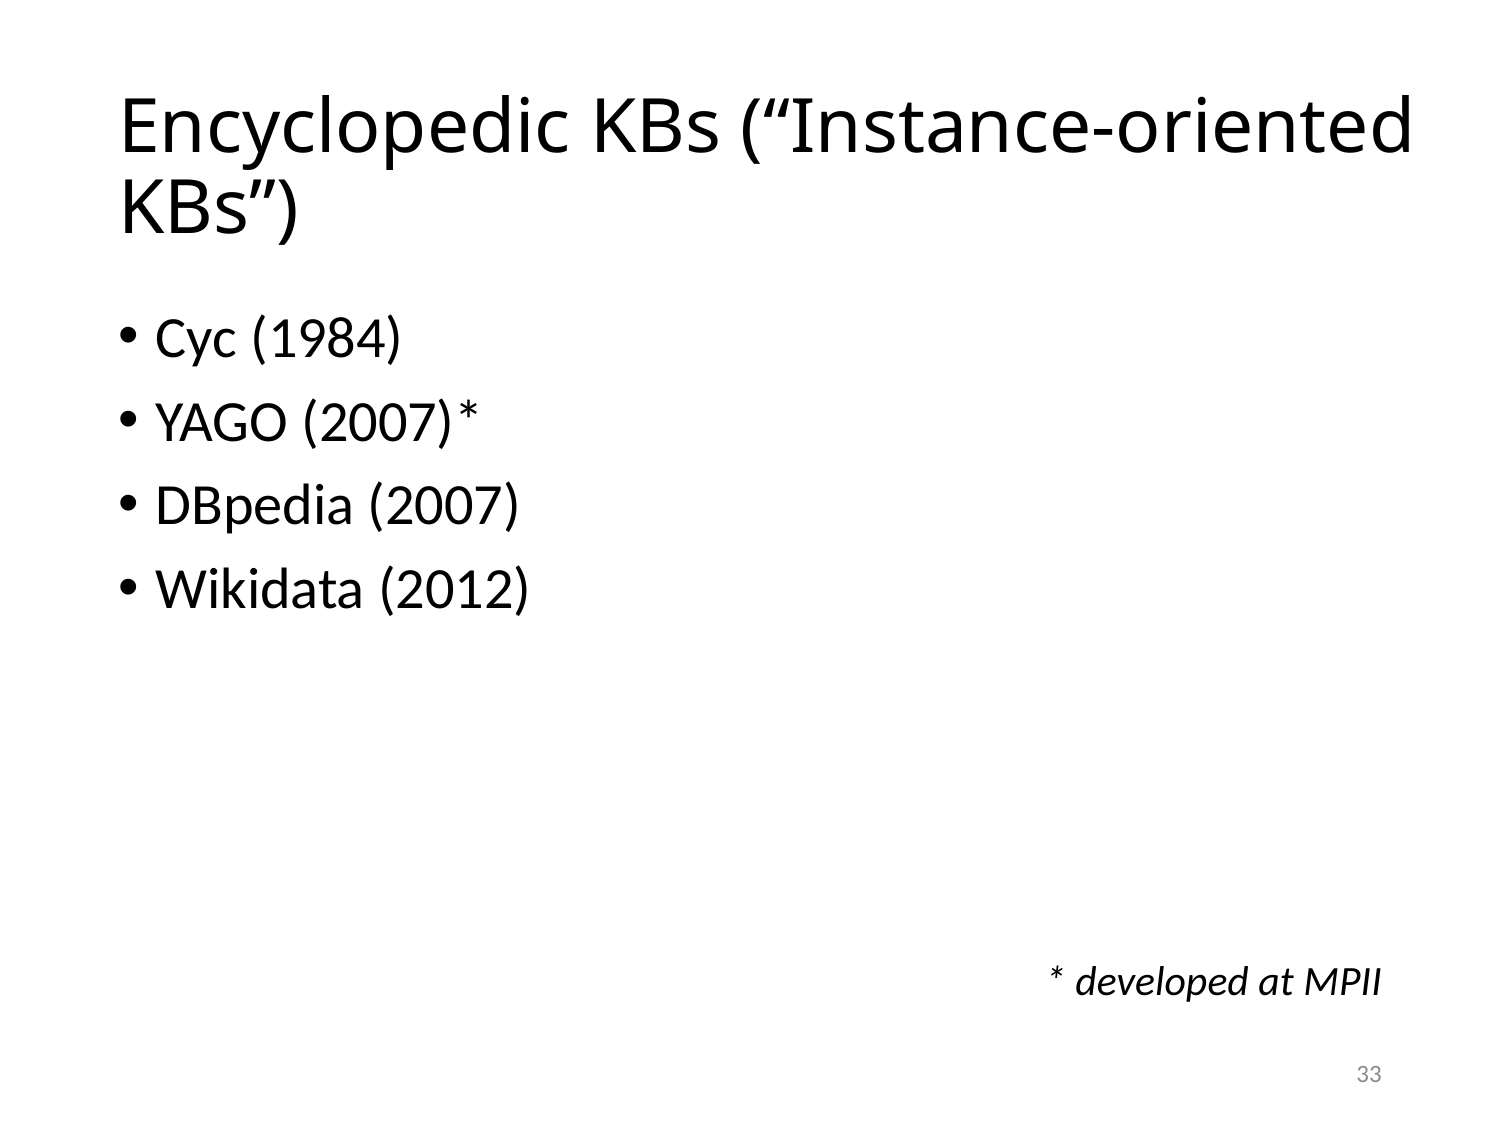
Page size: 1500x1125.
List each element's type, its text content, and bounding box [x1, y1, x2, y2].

list Cyc (1984) YAGO (2007)* DBpedia (2007) Wikidata (2012) * developed at MPII [103, 299, 1397, 1014]
title Encyclopedic KBs (“Instance-oriented KBs”) [103, 59, 1468, 278]
slide_number 33 [1059, 1042, 1397, 1103]
